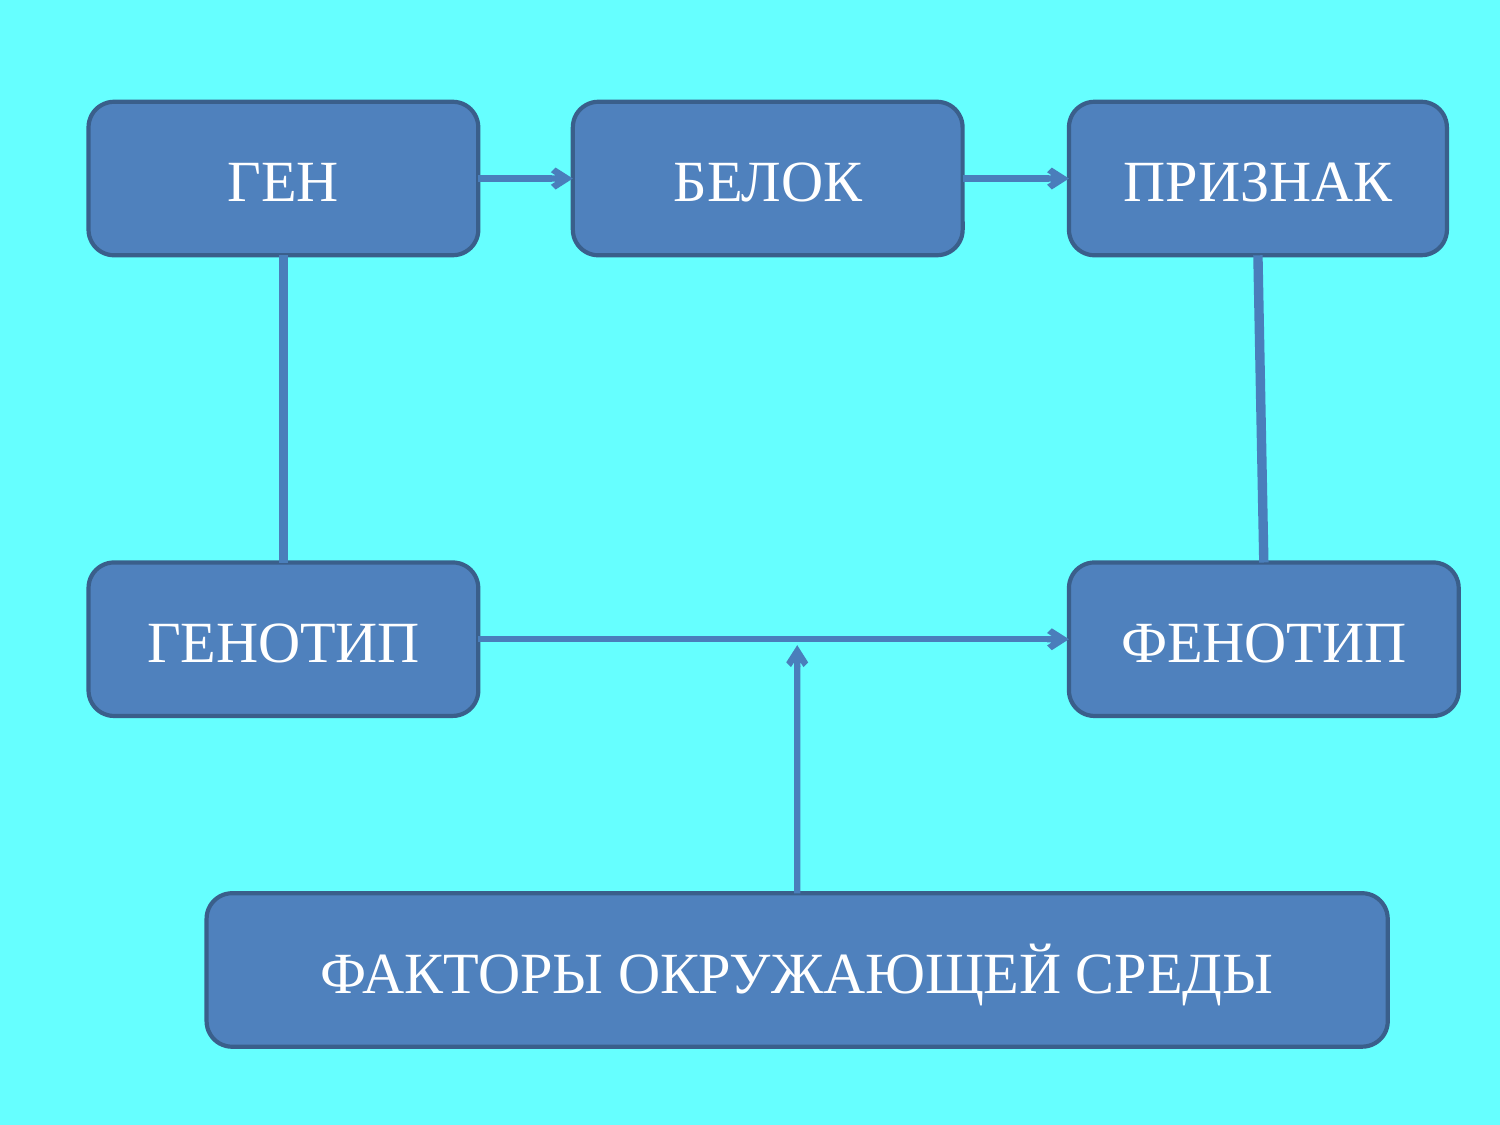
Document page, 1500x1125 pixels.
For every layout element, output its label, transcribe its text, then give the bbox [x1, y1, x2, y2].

text_box ГЕН [86, 99, 481, 258]
text_box ГЕНОТИП [86, 560, 481, 719]
text_box ФАКТОРЫ ОКРУЖАЮЩЕЙ СРЕДЫ [204, 891, 1390, 1049]
text_box БЕЛОК [570, 99, 965, 258]
text_box ПРИЗНАК [1066, 99, 1450, 258]
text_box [1257, 255, 1264, 563]
text_box ФЕНОТИП [1066, 560, 1461, 719]
